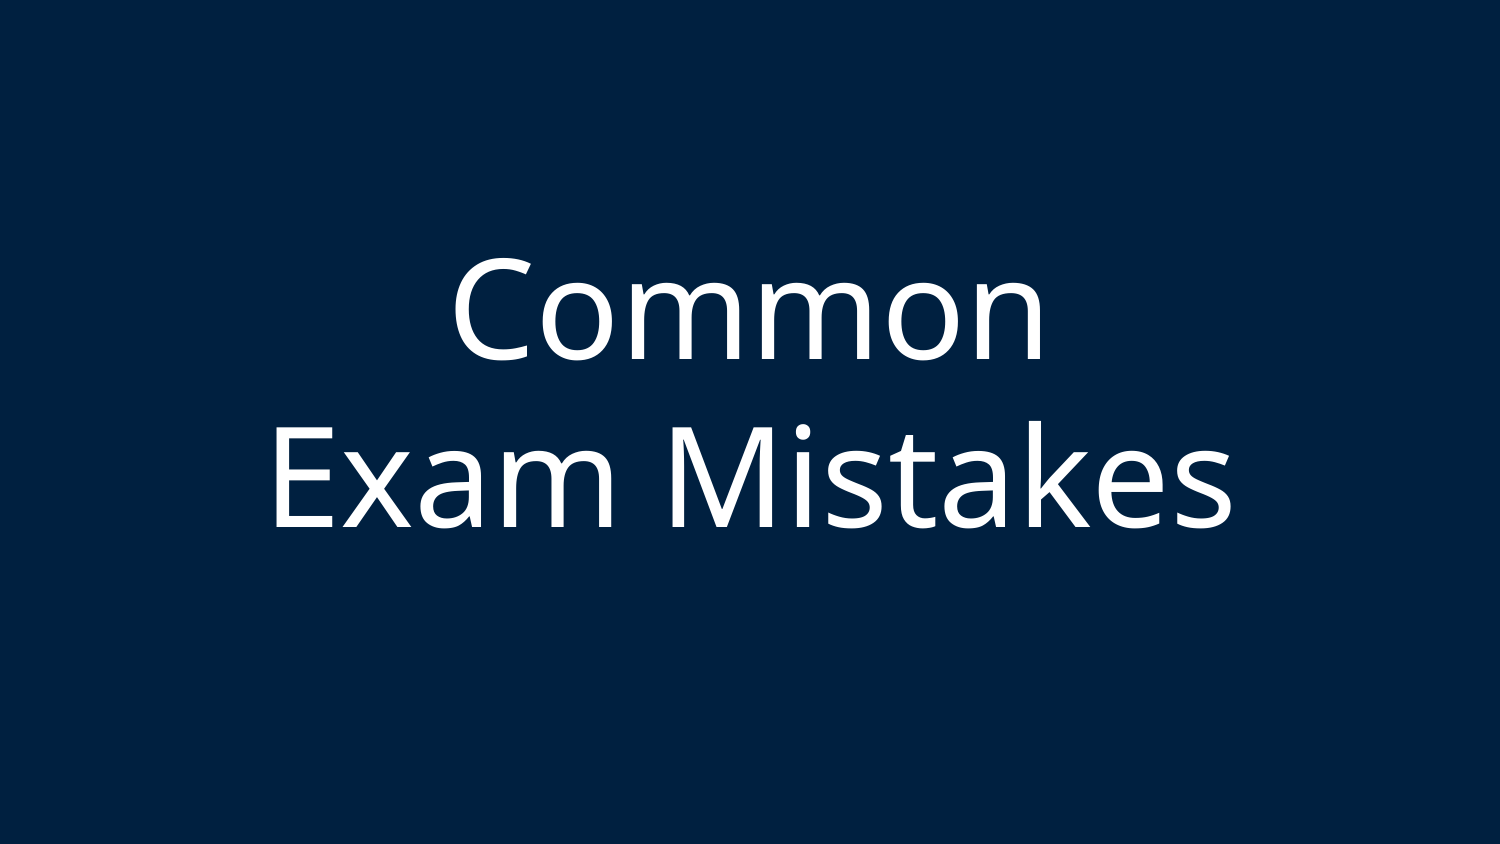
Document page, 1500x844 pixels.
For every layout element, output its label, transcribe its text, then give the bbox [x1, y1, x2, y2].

list Common Exam Mistakes [243, 212, 1257, 728]
